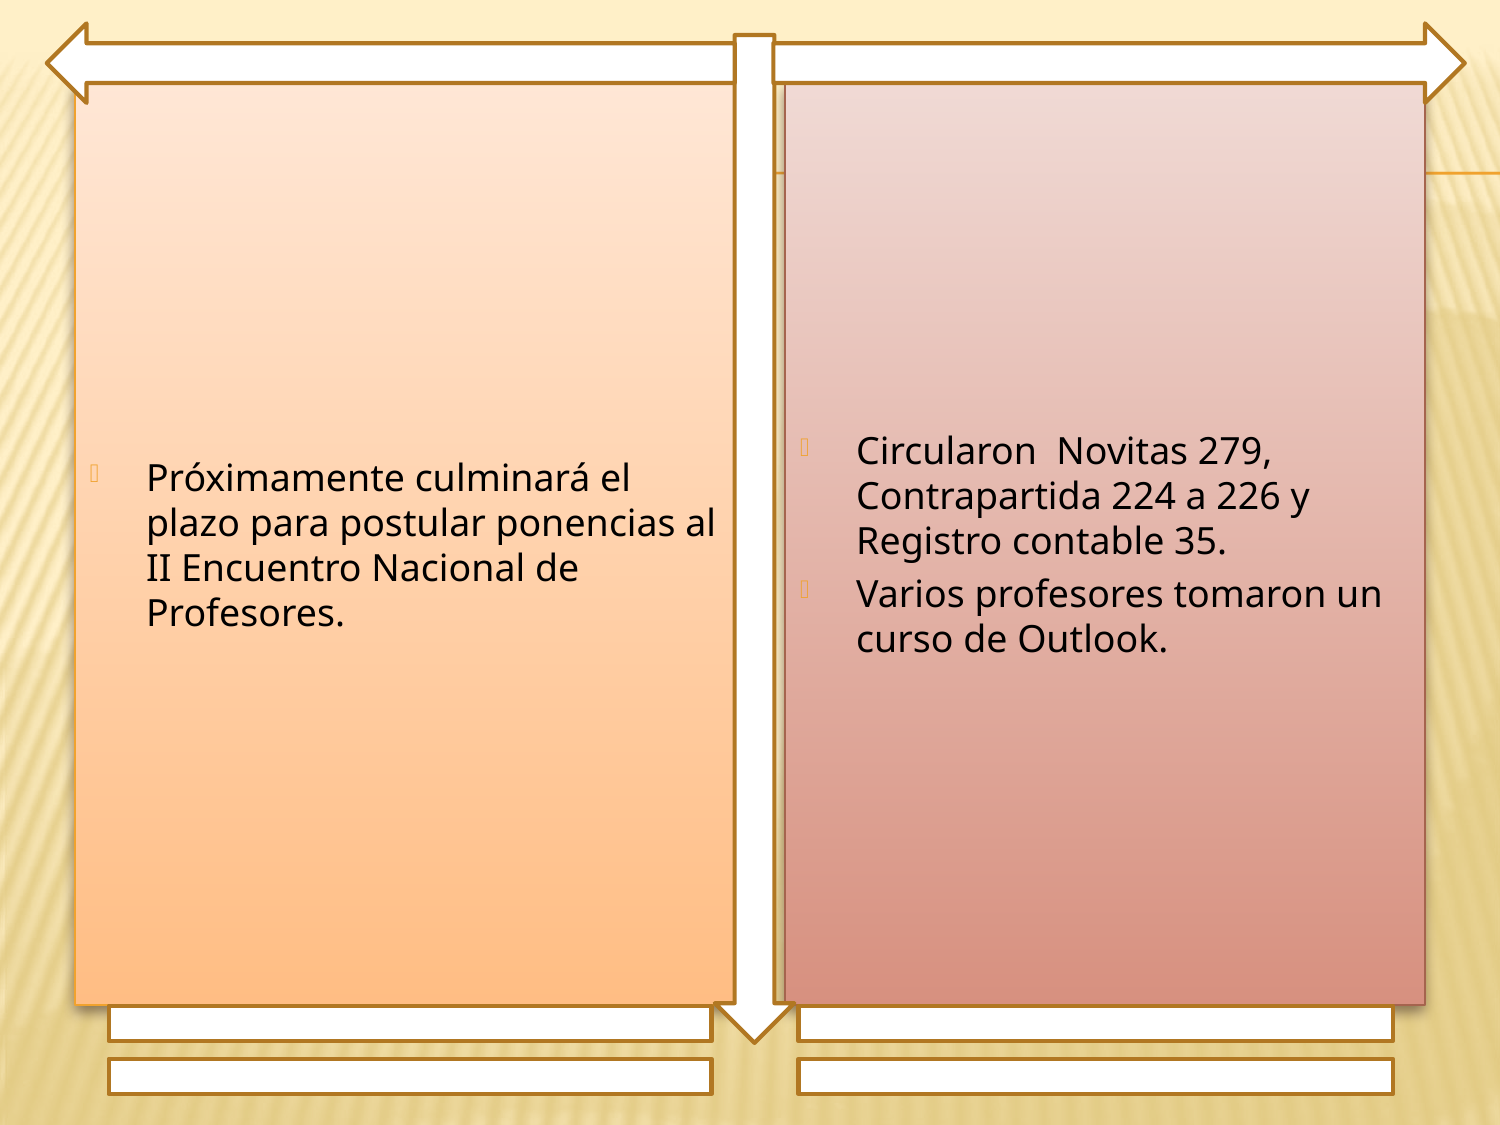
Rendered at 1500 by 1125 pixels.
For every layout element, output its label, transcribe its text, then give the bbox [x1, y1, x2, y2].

list Próximamente culminará el plazo para postular ponencias al II Encuentro Nacional de Profesores. [74, 86, 732, 1006]
text_box [107, 1057, 714, 1096]
text_box [44, 21, 737, 105]
text_box [796, 1057, 1395, 1096]
list Circularon Novitas 279, Contrapartida 224 a 226 y Registro contable 35. Varios profesores tomaron un curso de Outlook. [784, 86, 1426, 1006]
text_box [796, 1004, 1395, 1043]
text_box [107, 1004, 714, 1043]
text_box [712, 32, 797, 1046]
text_box [771, 21, 1467, 105]
